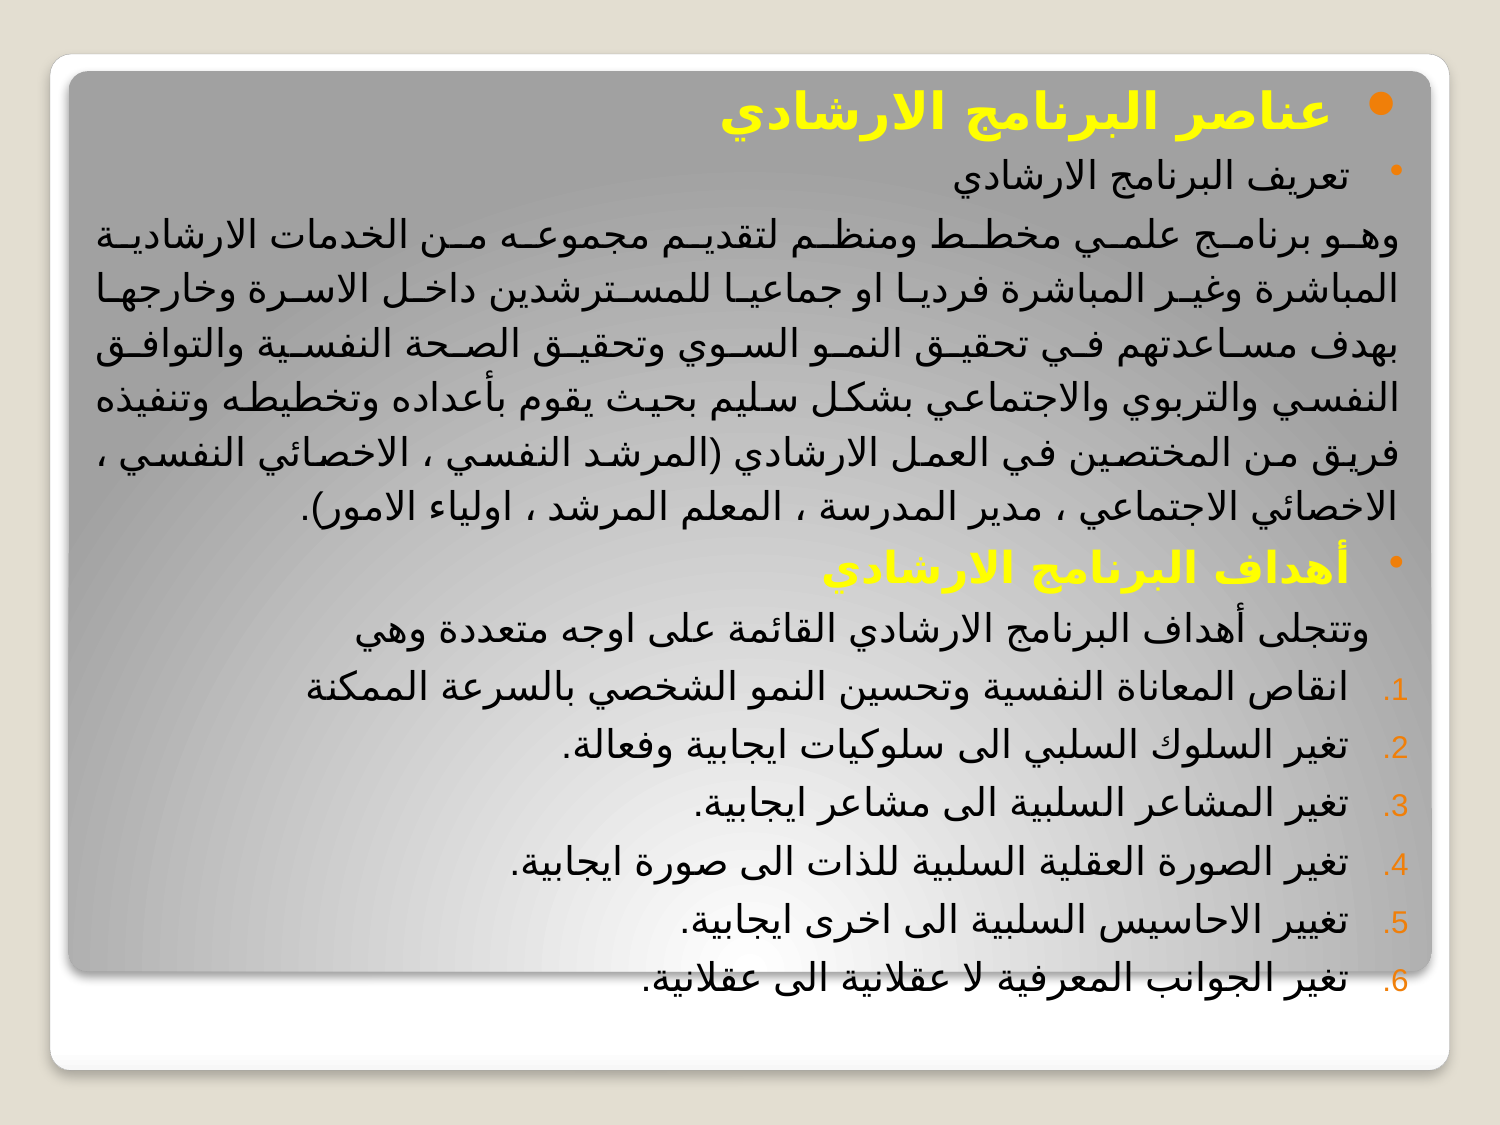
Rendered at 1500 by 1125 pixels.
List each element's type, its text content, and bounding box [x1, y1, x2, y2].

list عناصر البرنامج الارشادي تعريف البرنامج الارشادي وهو برنامج علمي مخطط ومنظم لتقديم مجموعه من الخدمات الارشادية المباشرة وغير المباشرة فرديا او جماعيا للمسترشدين داخل الاسرة وخارجها بهدف مساعدتهم في تحقيق النمو السوي وتحقيق الصحة النفسية والتوافق النفسي والتربوي والاجتماعي بشكل سليم بحيث يقوم بأعداده وتخطيطه وتنفيذه فريق من المختصين في العمل الارشادي (المرشد النفسي ، الاخصائي النفسي ، الاخصائي الاجتماعي ، مدير المدرسة ، المعلم المرشد ، اولياء الامور). أهداف البرنامج الارشادي وتتجلى أهداف البرنامج الارشادي القائمة على اوجه متعددة وهي انقاص المعاناة النفسية وتحسين النمو الشخصي بالسرعة الممكنة تغير السلوك السلبي الى سلوكيات ايجابية وفعالة. تغير المشاعر السلبية الى مشاعر ايجابية. تغير الصورة العقلية السلبية للذات الى صورة ايجابية. تغيير الاحاسيس السلبية الى اخرى ايجابية. تغير الجوانب المعرفية لا عقلانية الى عقلانية. [64, 54, 1415, 1034]
